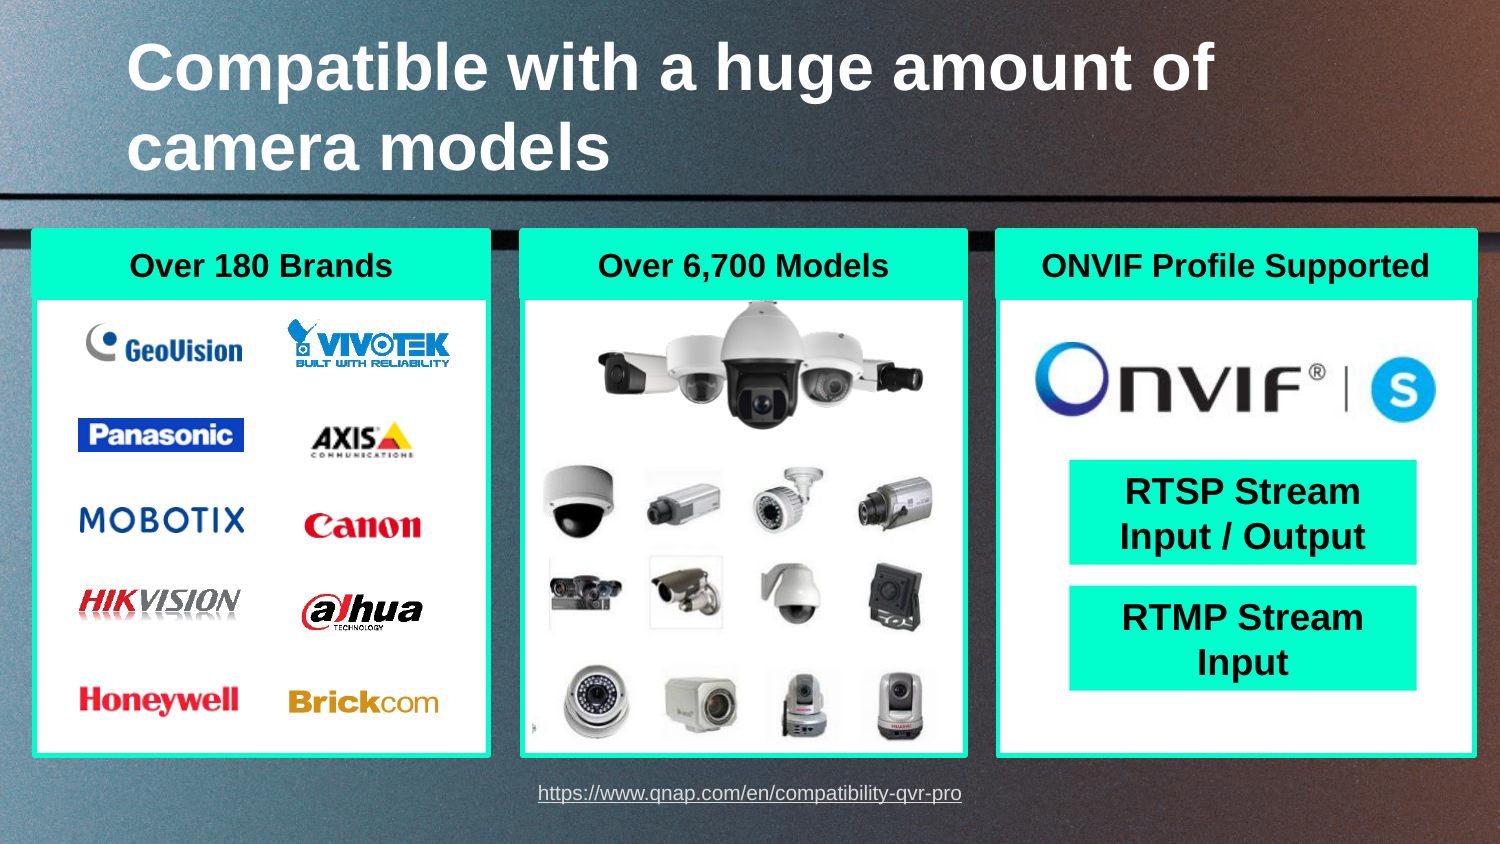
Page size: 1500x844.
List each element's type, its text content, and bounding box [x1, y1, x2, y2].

text_box Over 6,700 Models​ [522, 231, 966, 298]
text_box [997, 298, 1475, 756]
picture [0, 0, 1500, 844]
text_box https://www.qnap.com/en/compatibility-qvr-pro [305, 764, 1195, 825]
text_box RTSP Stream​ Input / Output [1069, 459, 1417, 565]
text_box RTMP Stream​ Input​ [1069, 585, 1417, 691]
text_box [34, 298, 489, 756]
text_box Over 180 Brands​ [34, 231, 489, 298]
title Compatible with a huge amount of camera models [111, 9, 1376, 103]
text_box ONVIF Profile Supported​ [997, 231, 1475, 298]
text_box [522, 298, 966, 756]
